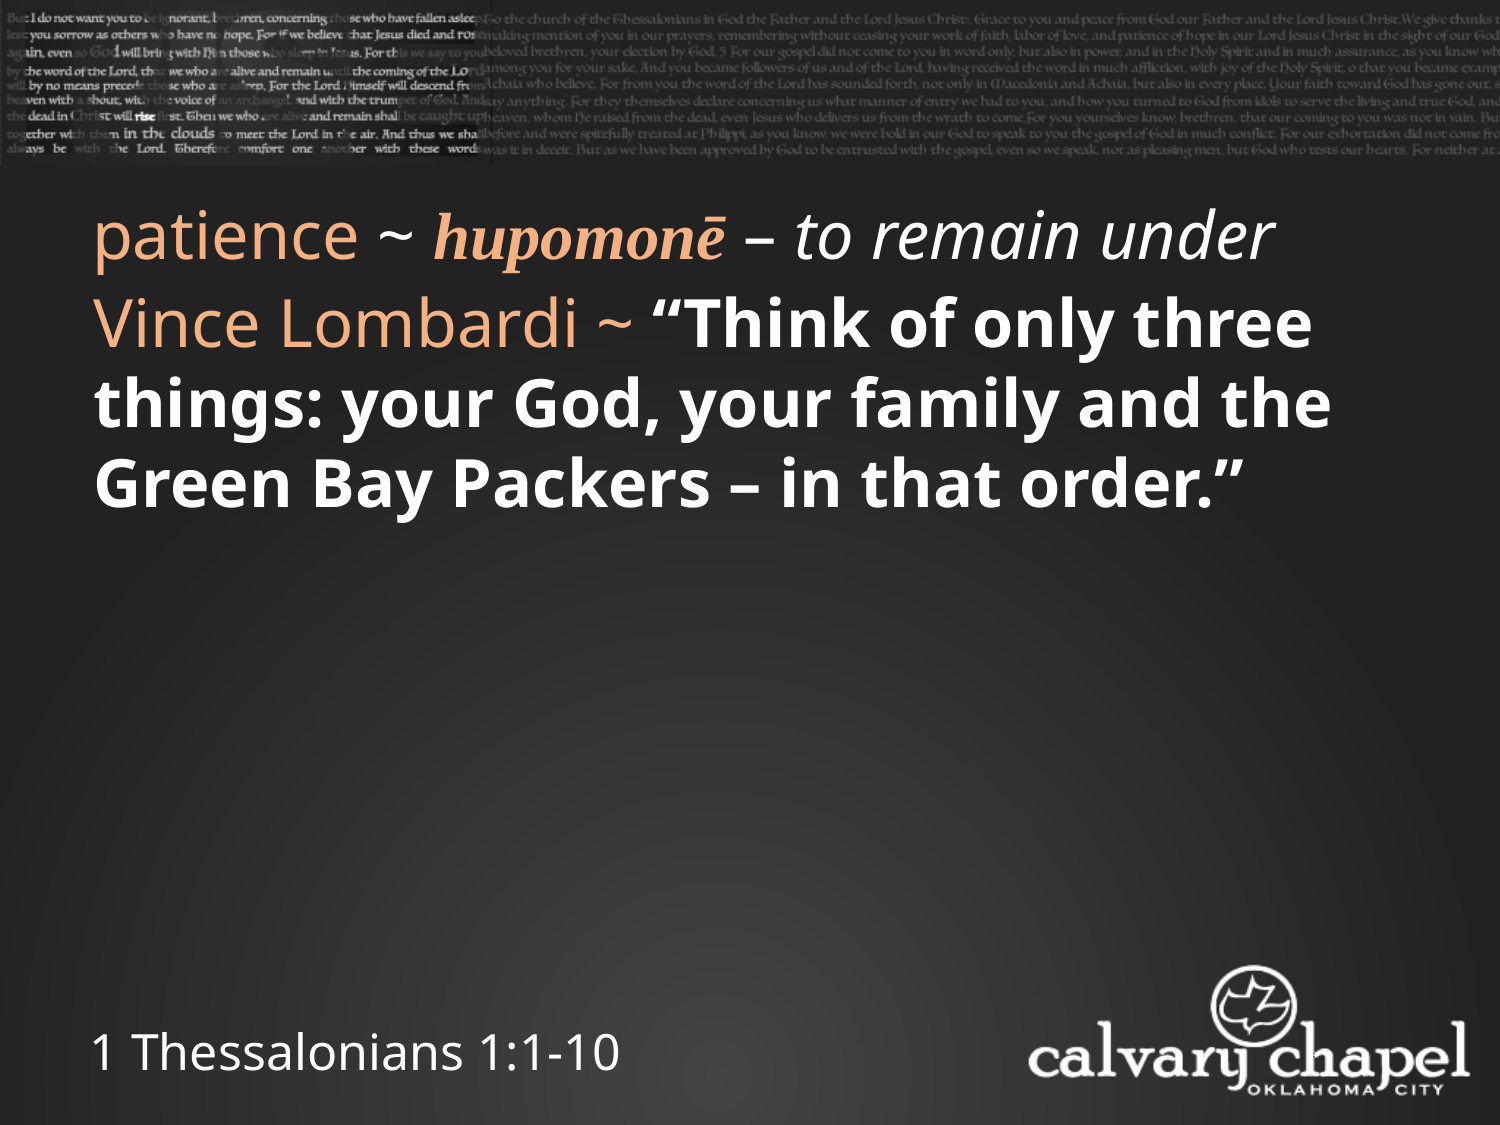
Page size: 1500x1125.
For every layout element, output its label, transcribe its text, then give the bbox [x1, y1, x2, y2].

text_box patience ~ hupomonē – to remain under [77, 185, 1430, 281]
text_box 1 Thessalonians 1:1-10 [75, 1013, 996, 1088]
text_box Vince Lombardi ~ “Think of only three things: your God, your family and the Green Bay Packers – in that order.” [78, 273, 1435, 529]
picture [0, 0, 1500, 1125]
